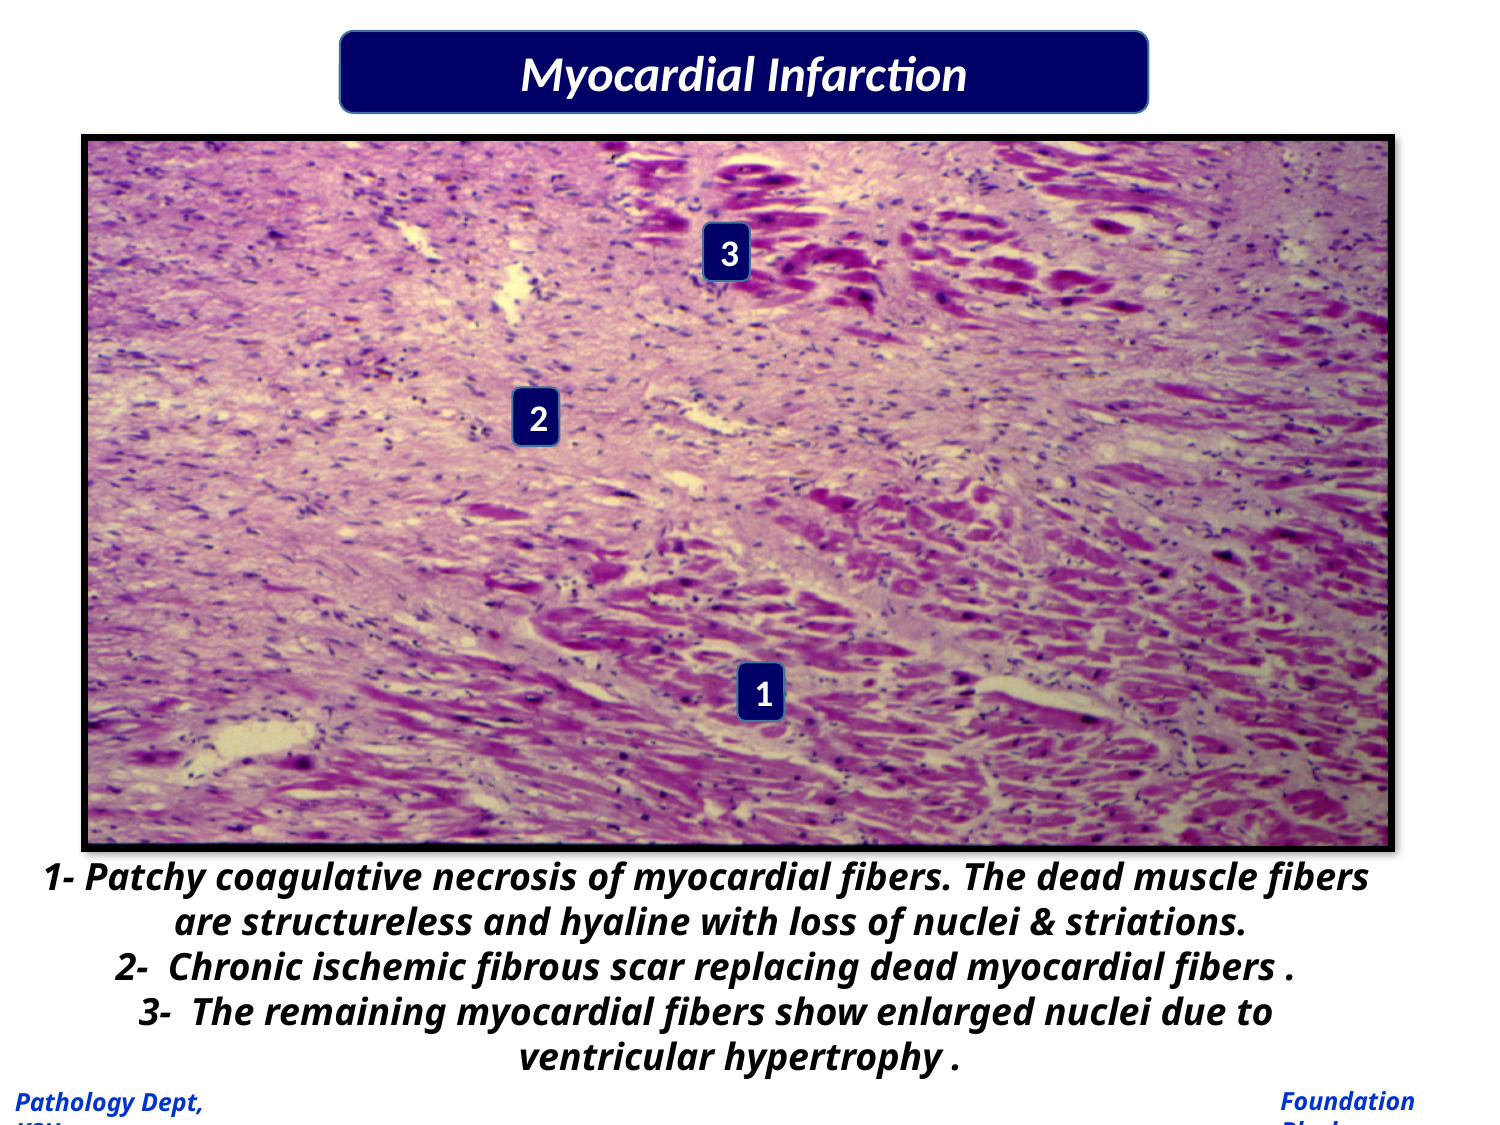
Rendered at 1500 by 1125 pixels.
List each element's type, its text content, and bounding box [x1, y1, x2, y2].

picture [87, 140, 1389, 846]
text_box Foundation Block [1265, 1078, 1500, 1125]
text_box 1- Patchy coagulative necrosis of myocardial fibers. The dead muscle fibers are structureless and hyaline with loss of nuclei & striations. 2- Chronic ischemic fibrous scar replacing dead myocardial fibers . 3- The remaining myocardial fibers show enlarged nuclei due to ventricular hypertrophy . [0, 845, 1424, 1086]
text_box Pathology Dept, KSU [0, 1079, 258, 1125]
text_box Myocardial Infarction [338, 29, 1150, 115]
